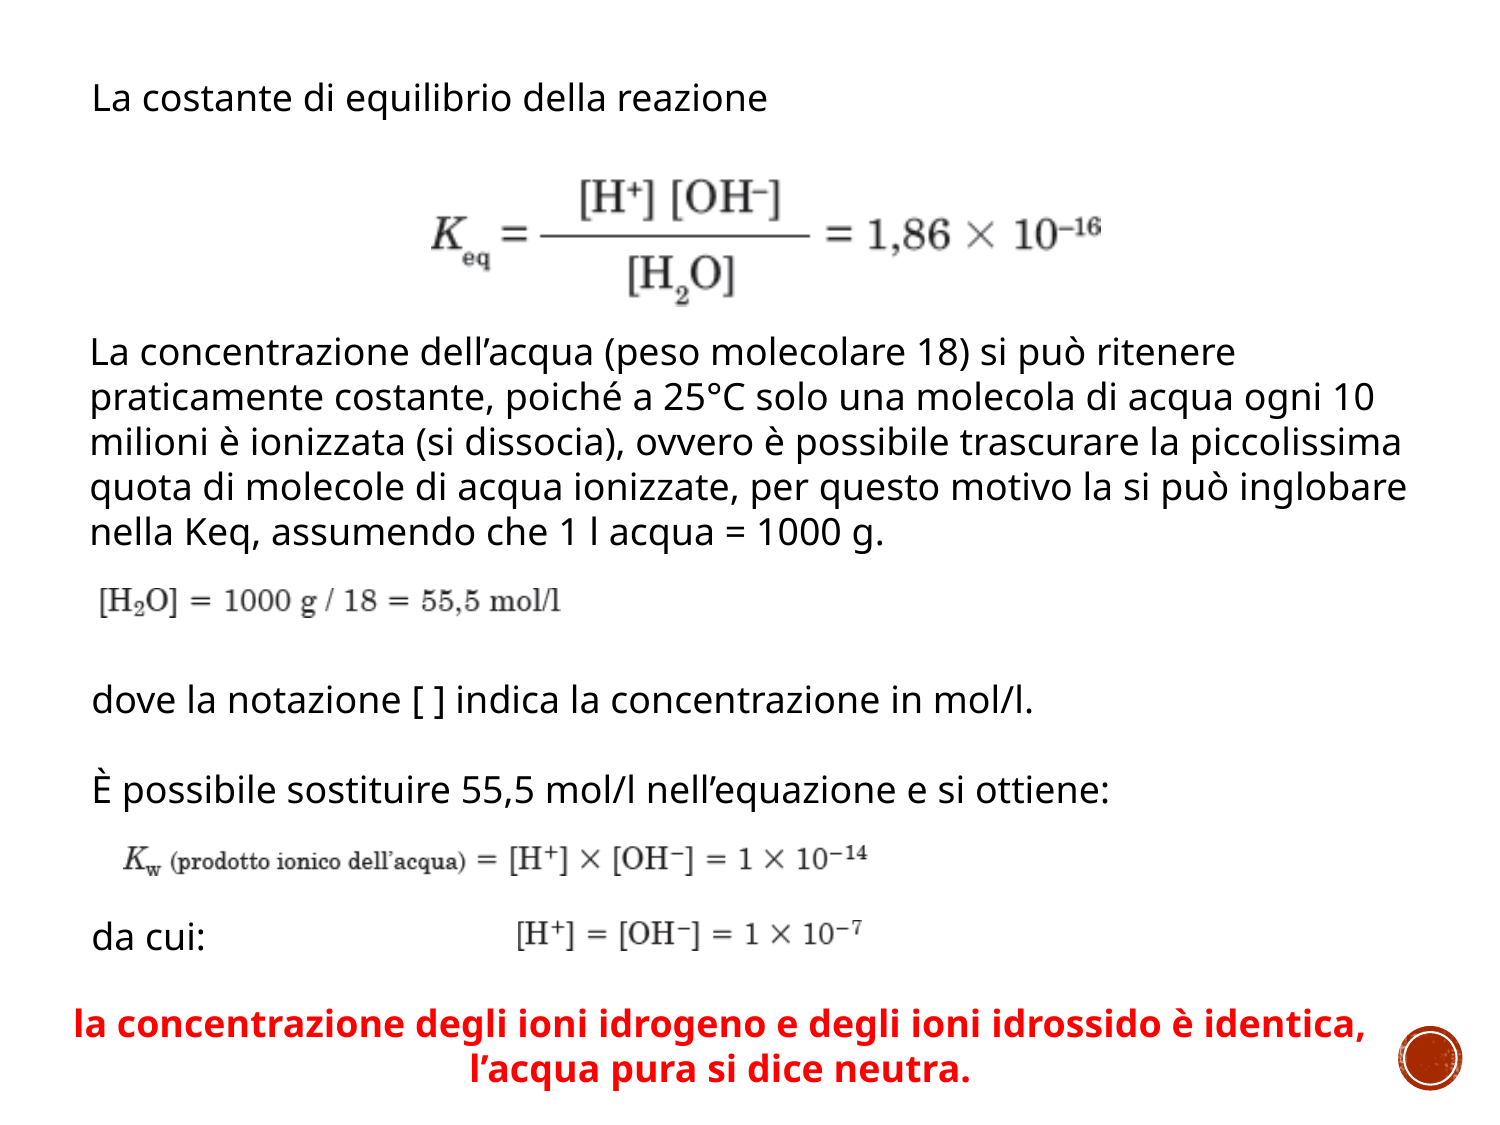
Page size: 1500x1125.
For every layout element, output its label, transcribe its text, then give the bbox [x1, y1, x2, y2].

text_box La concentrazione dell’acqua (peso molecolare 18) si può ritenere praticamente costante, poiché a 25°C solo una molecola di acqua ogni 10 milioni è ionizzata (si dissocia), ovvero è possibile trascurare la piccolissima quota di molecole di acqua ionizzate, per questo motivo la si può inglobare nella Keq, assumendo che 1 l acqua = 1000 g. [74, 320, 1457, 561]
text_box La costante di equilibrio della reazione [76, 66, 827, 127]
picture [431, 178, 1101, 307]
picture [100, 588, 561, 618]
text_box dove la notazione [ ] indica la concentrazione in mol/l. È possibile sostituire 55,5 mol/l nell’equazione e si ottiene: [76, 669, 1459, 819]
picture [518, 920, 862, 951]
text_box da cui: [76, 905, 827, 965]
text_box la concentrazione degli ioni idrogeno e degli ioni idrossido è identica, l’acqua pura si dice neutra. [53, 992, 1388, 1098]
picture [123, 845, 868, 876]
